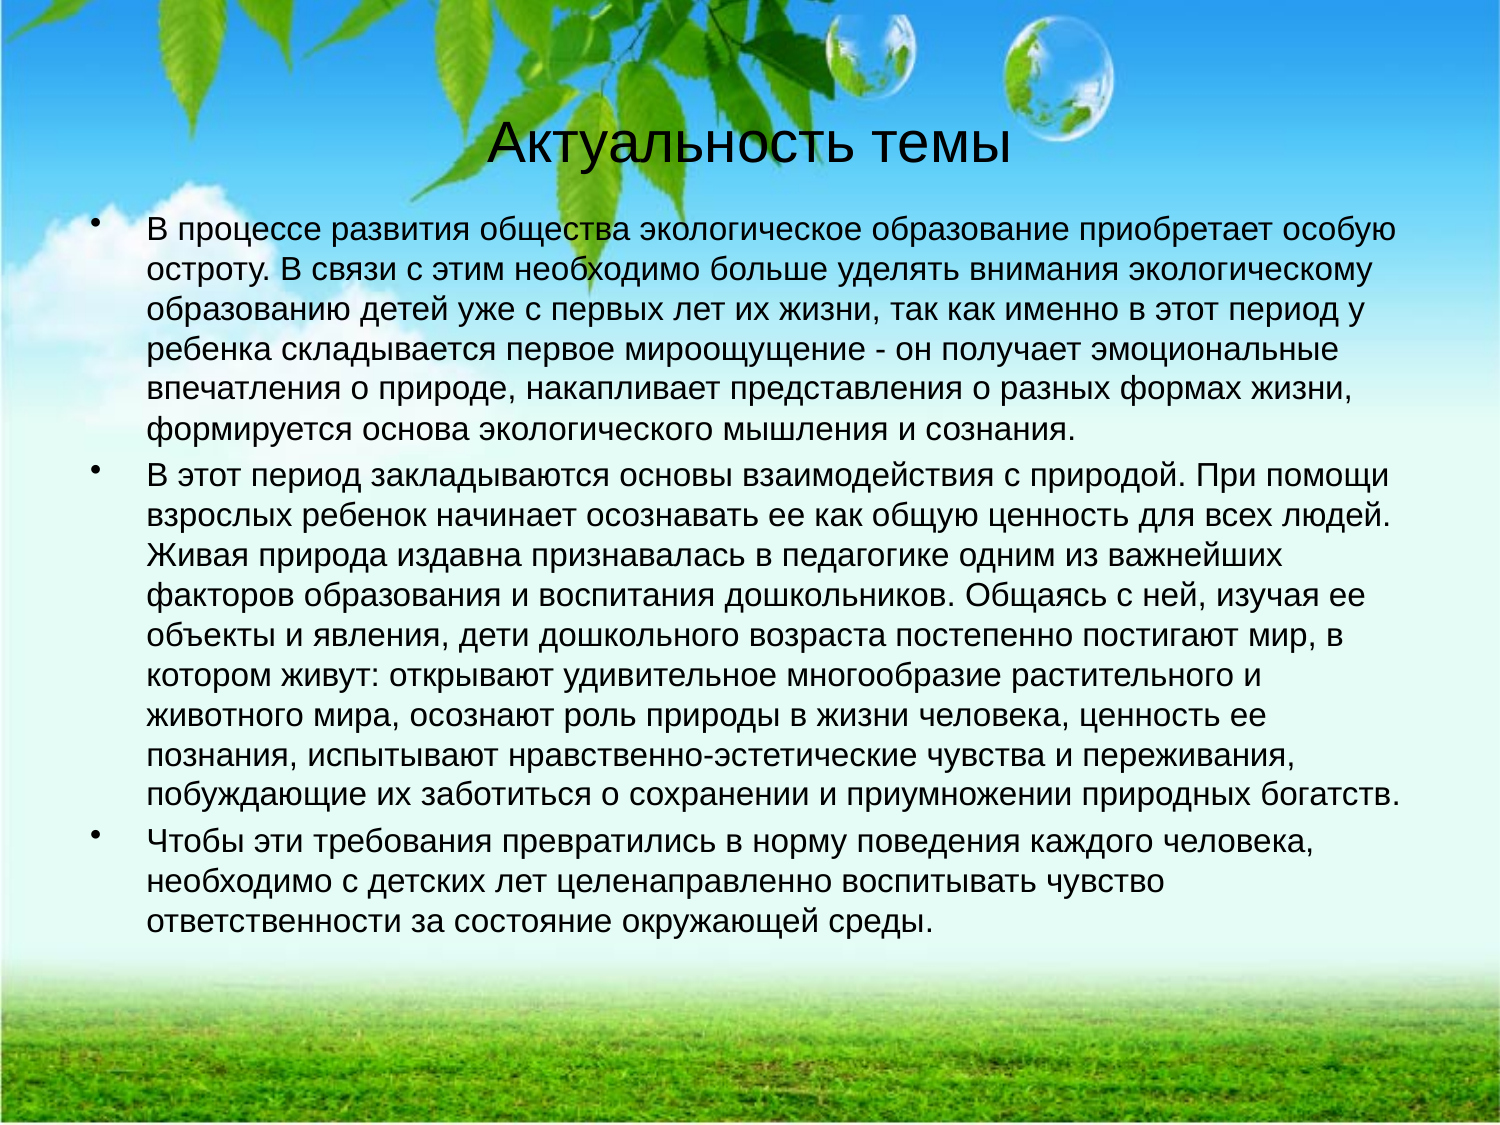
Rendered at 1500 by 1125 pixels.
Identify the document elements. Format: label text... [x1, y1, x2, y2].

title Актуальность темы [75, 45, 1425, 199]
picture [0, 0, 1500, 1125]
list В процессе развития общества экологическое образование приобретает особую остроту. В связи с этим необходимо больше уделять внимания экологическому образованию детей уже с первых лет их жизни, так как именно в этот период у ребенка складывается первое мироощущение - он получает эмоциональные впечатления о природе, накапливает представления о разных формах жизни, формируется основа экологического мышления и сознания. В этот период закладываются основы взаимодействия с природой. При помощи взрослых ребенок начинает осознавать ее как общую ценность для всех людей. Живая природа издавна признавалась в педагогике одним из важнейших факторов образования и воспитания дошкольников. Общаясь с ней, изучая ее объекты и явления, дети дошкольного возраста постепенно постигают мир, в котором живут: открывают удивительное многообразие растительного и животного мира, осознают роль природы в жизни человека, ценность ее познания, испытывают нравственно-эстетические чувства и переживания, побуждающие их заботиться о сохранении и приумножении природных богатств. Чтобы эти требования превратились в норму поведения каждого человека, необходимо с детских лет целенаправленно воспитывать чувство ответственности за состояние окружающей среды. [75, 199, 1425, 1121]
